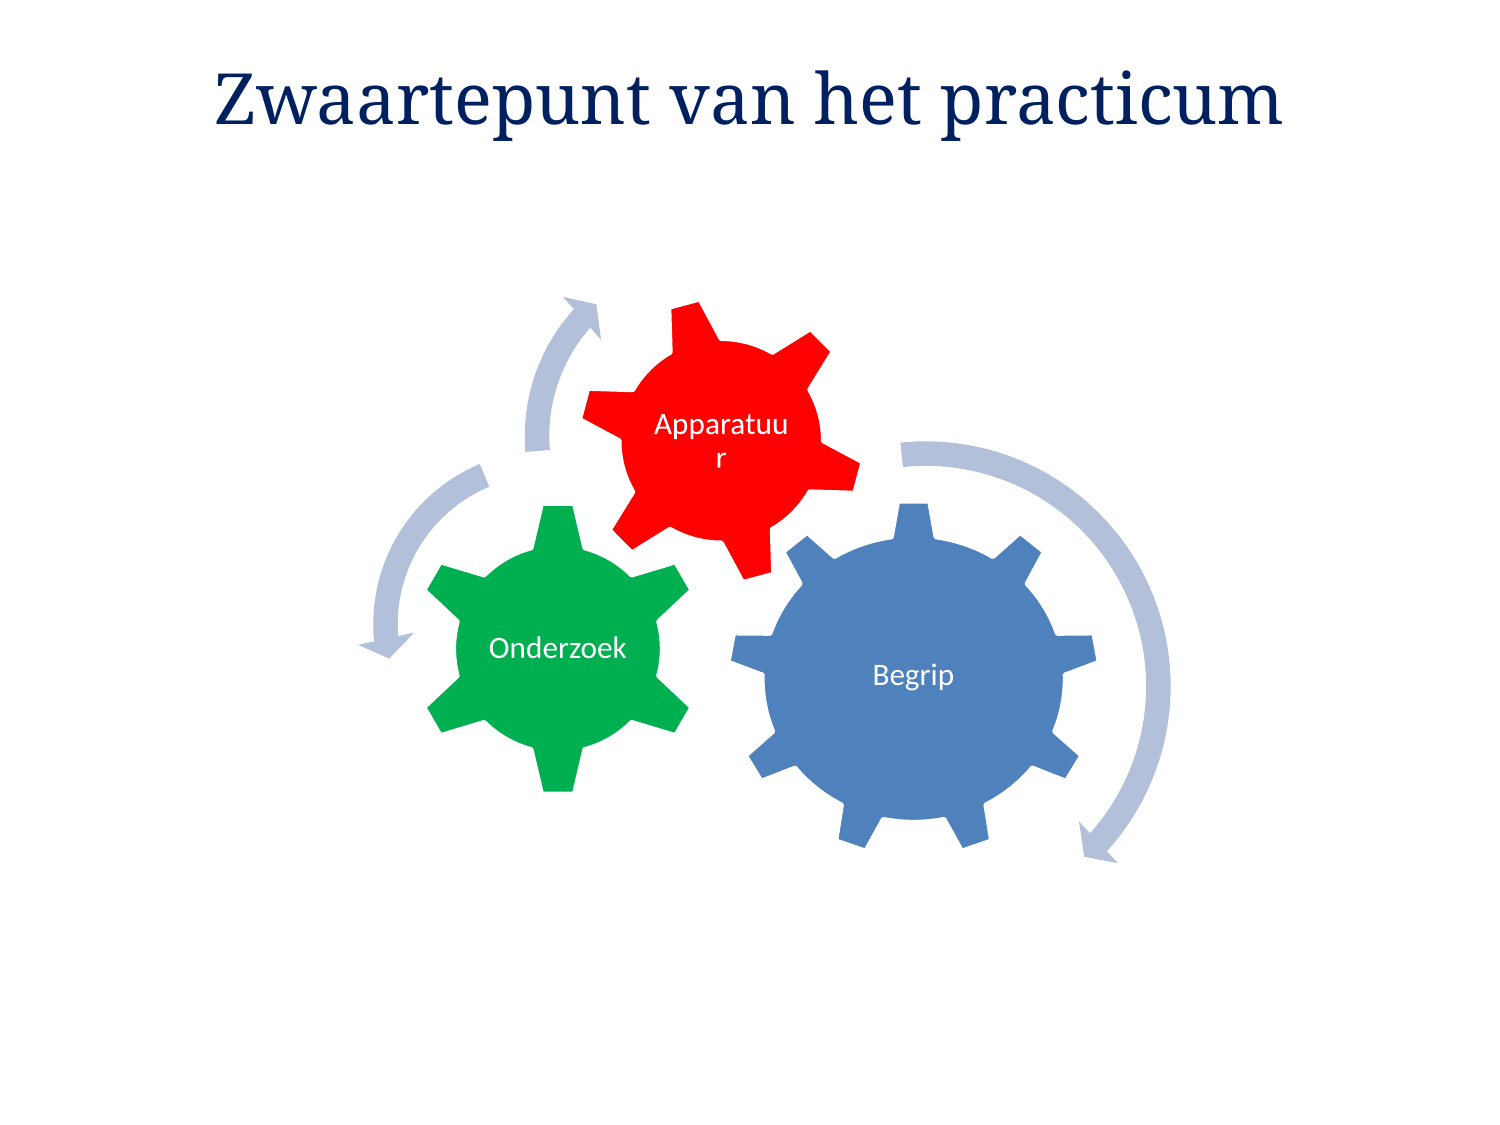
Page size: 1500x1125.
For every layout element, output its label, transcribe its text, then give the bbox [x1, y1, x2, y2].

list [1, 249, 1352, 993]
title Zwaartepunt van het practicum [75, 45, 1425, 233]
